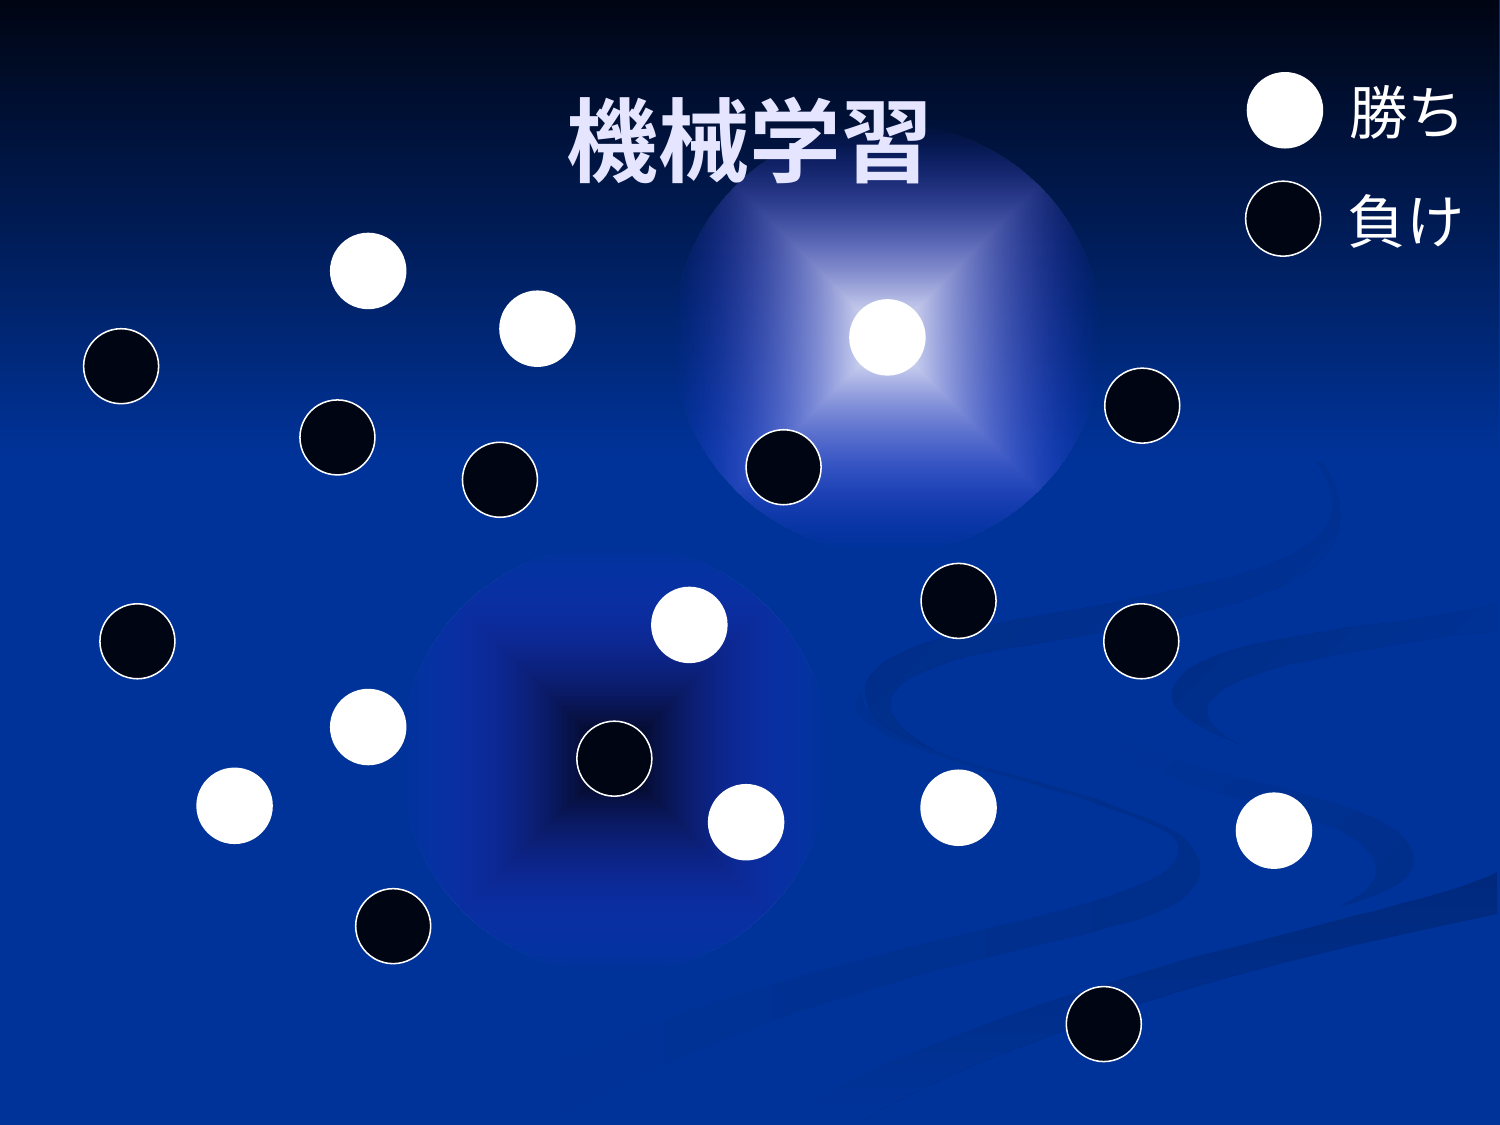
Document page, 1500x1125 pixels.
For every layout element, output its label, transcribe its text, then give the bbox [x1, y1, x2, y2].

text_box [1066, 986, 1142, 1062]
text_box [355, 888, 431, 964]
text_box [651, 587, 727, 663]
text_box [499, 291, 575, 367]
text_box [330, 689, 406, 765]
text_box [576, 721, 652, 797]
text_box [708, 784, 784, 860]
text_box [1236, 793, 1312, 869]
text_box [1104, 368, 1180, 444]
text_box [299, 399, 375, 475]
text_box [921, 563, 997, 639]
text_box [462, 442, 538, 518]
text_box [1103, 603, 1179, 679]
text_box [83, 328, 159, 404]
text_box [746, 429, 822, 505]
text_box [1245, 69, 1479, 264]
text_box [197, 768, 273, 844]
text_box [921, 770, 997, 846]
text_box [330, 233, 406, 309]
text_box [99, 603, 175, 679]
text_box [849, 299, 925, 375]
text_box [399, 543, 830, 974]
title 機械学習 [75, 45, 1425, 233]
text_box [672, 233, 1102, 553]
